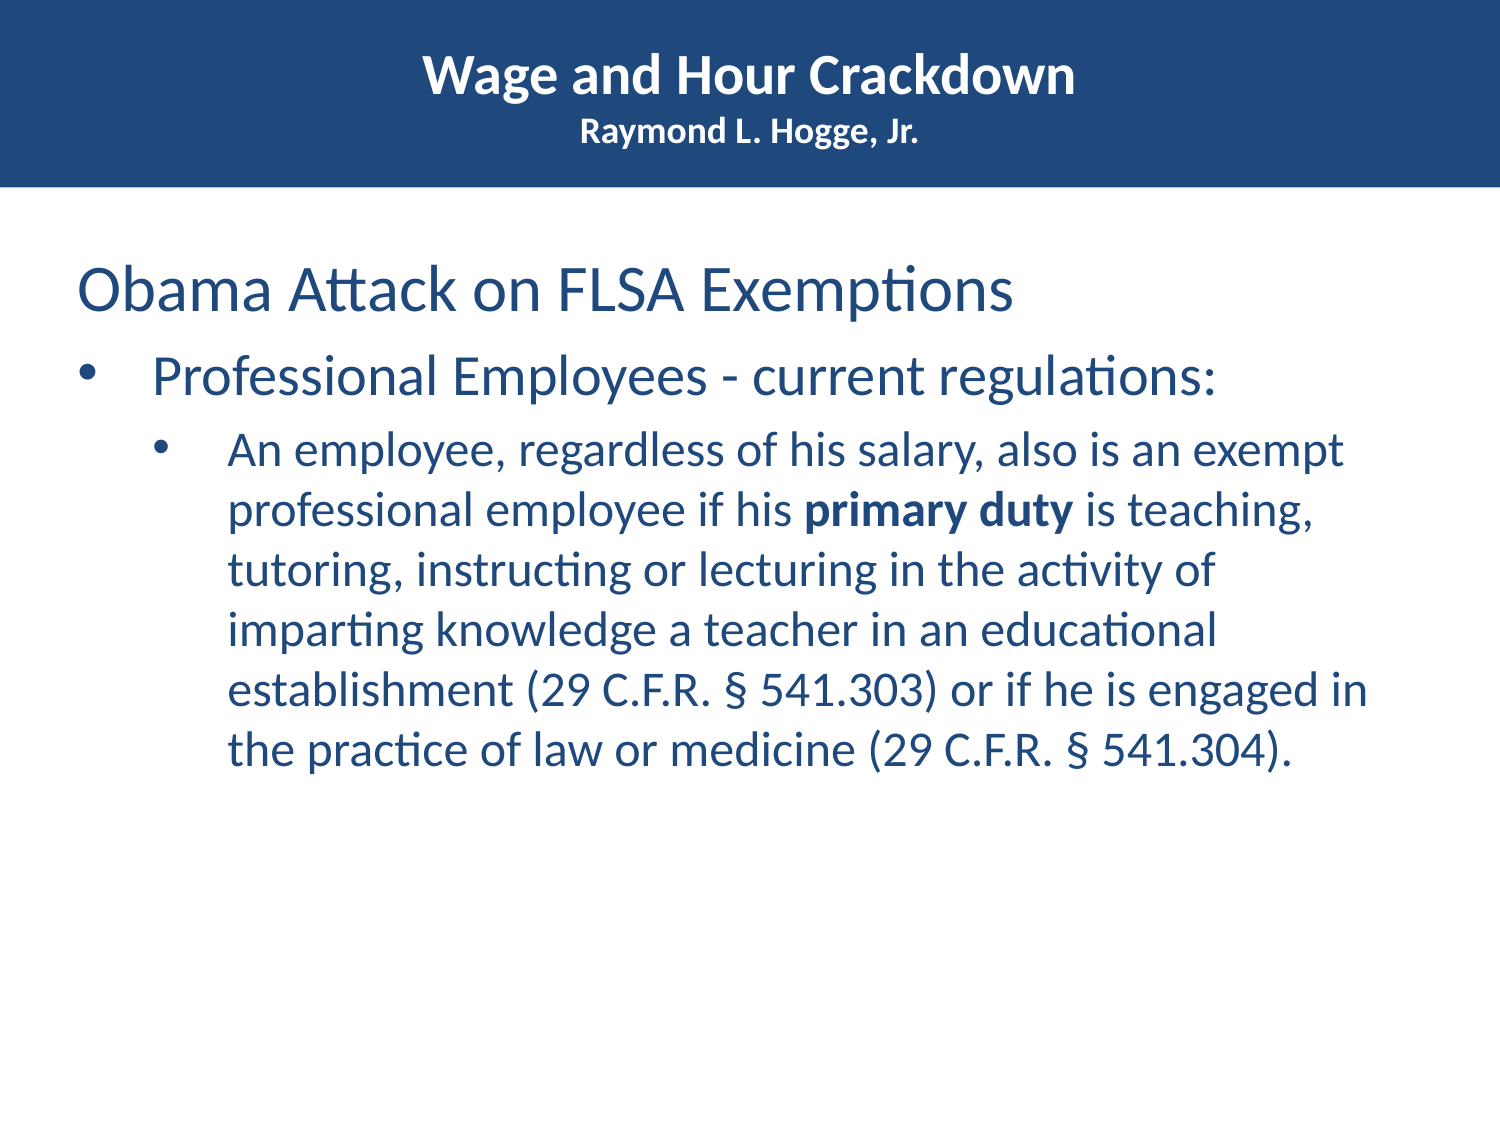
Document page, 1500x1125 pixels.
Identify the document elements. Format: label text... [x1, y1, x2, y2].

subtitle Obama Attack on FLSA Exemptions Professional Employees - current regulations: An employee, regardless of his salary, also is an exempt professional employee if his primary duty is teaching, tutoring, instructing or lecturing in the activity of imparting knowledge a teacher in an educational establishment (29 C.F.R. § 541.303) or if he is engaged in the practice of law or medicine (29 C.F.R. § 541.304). [62, 237, 1438, 1075]
title Wage and Hour Crackdown Raymond L. Hogge, Jr. [0, 0, 1500, 188]
